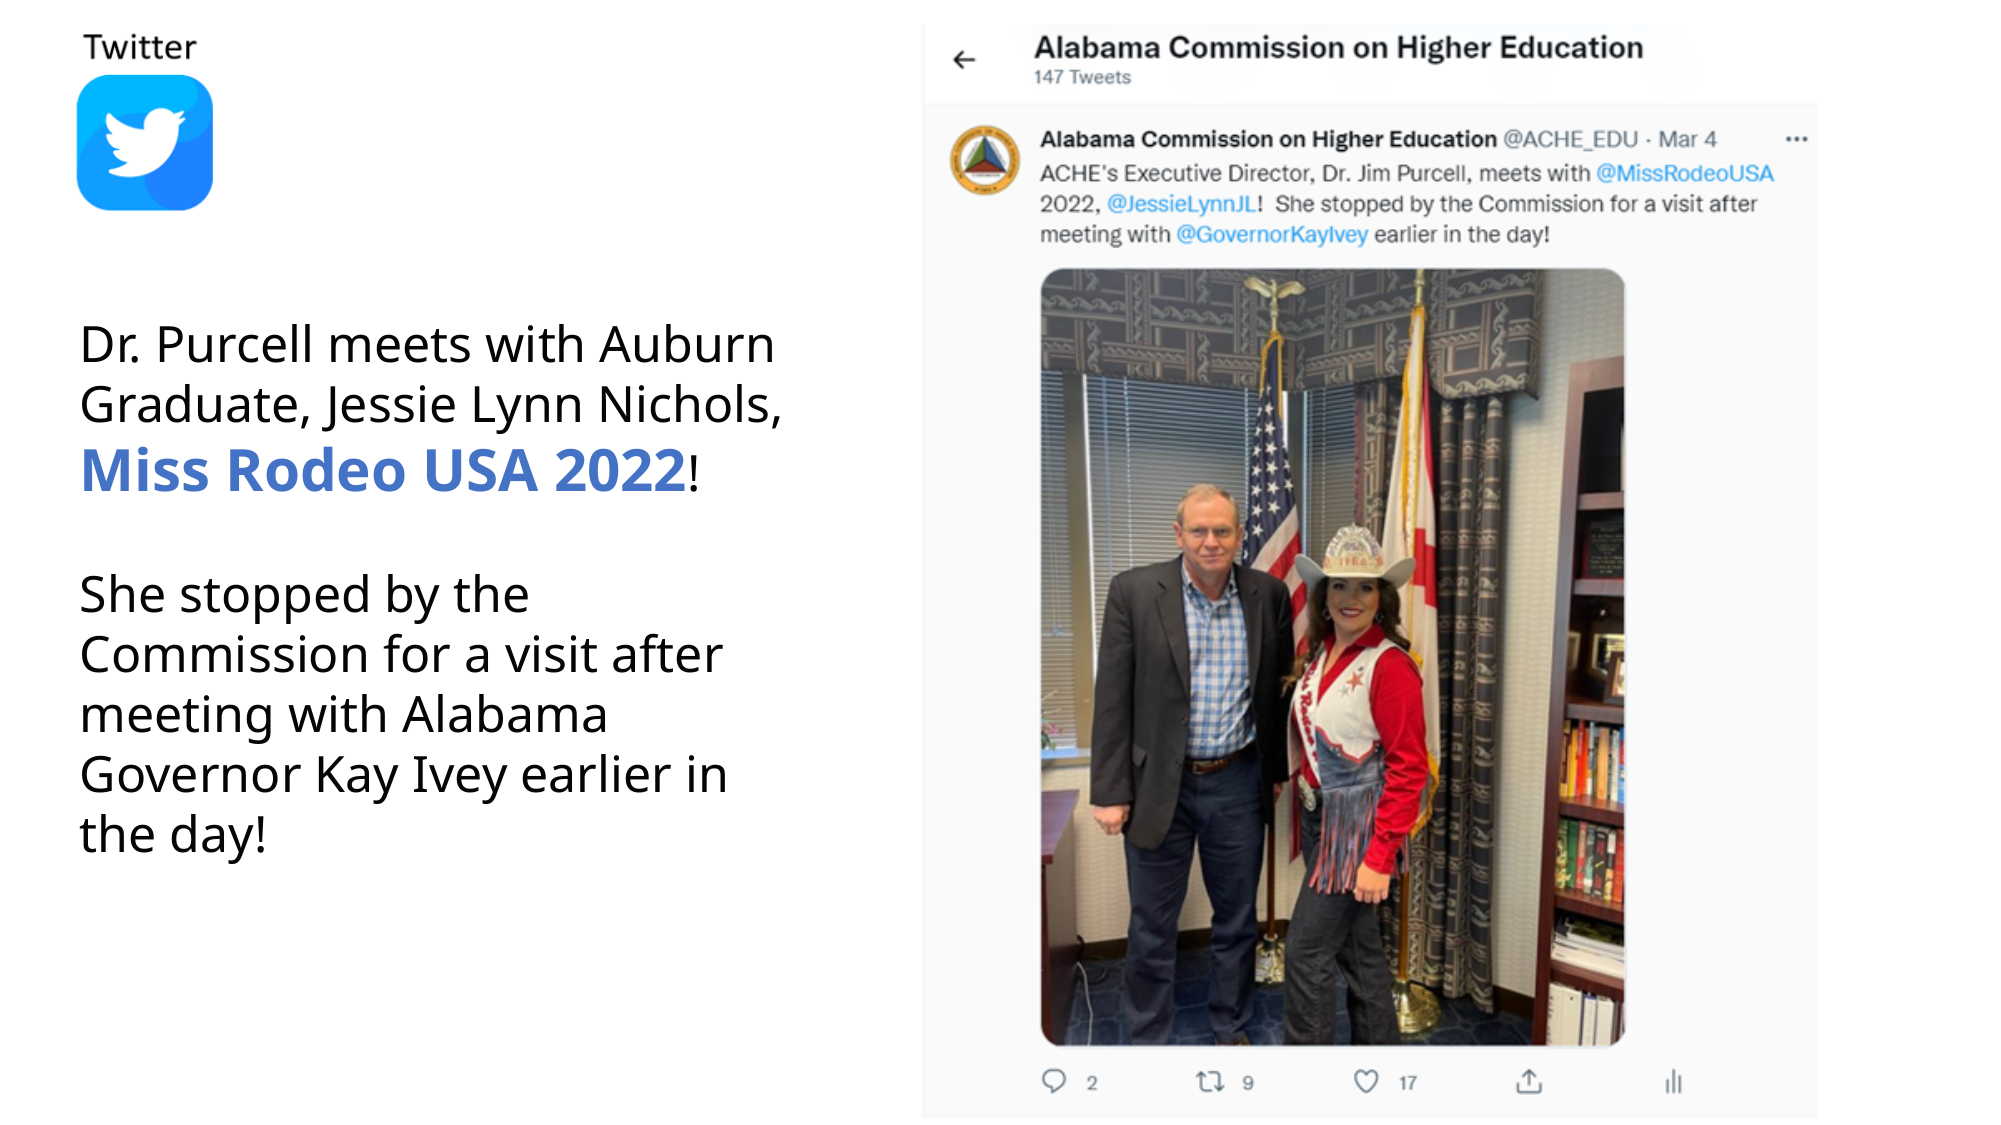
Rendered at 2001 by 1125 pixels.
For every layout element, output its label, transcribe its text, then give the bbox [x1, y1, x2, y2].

picture [63, 22, 224, 222]
text_box Dr. Purcell meets with Auburn Graduate, Jessie Lynn Nichols, Miss Rodeo USA 2022! She stopped by the Commission for a visit after meeting with Alabama Governor Kay Ivey earlier in the day! [79, 312, 794, 863]
picture [915, 7, 1819, 1118]
